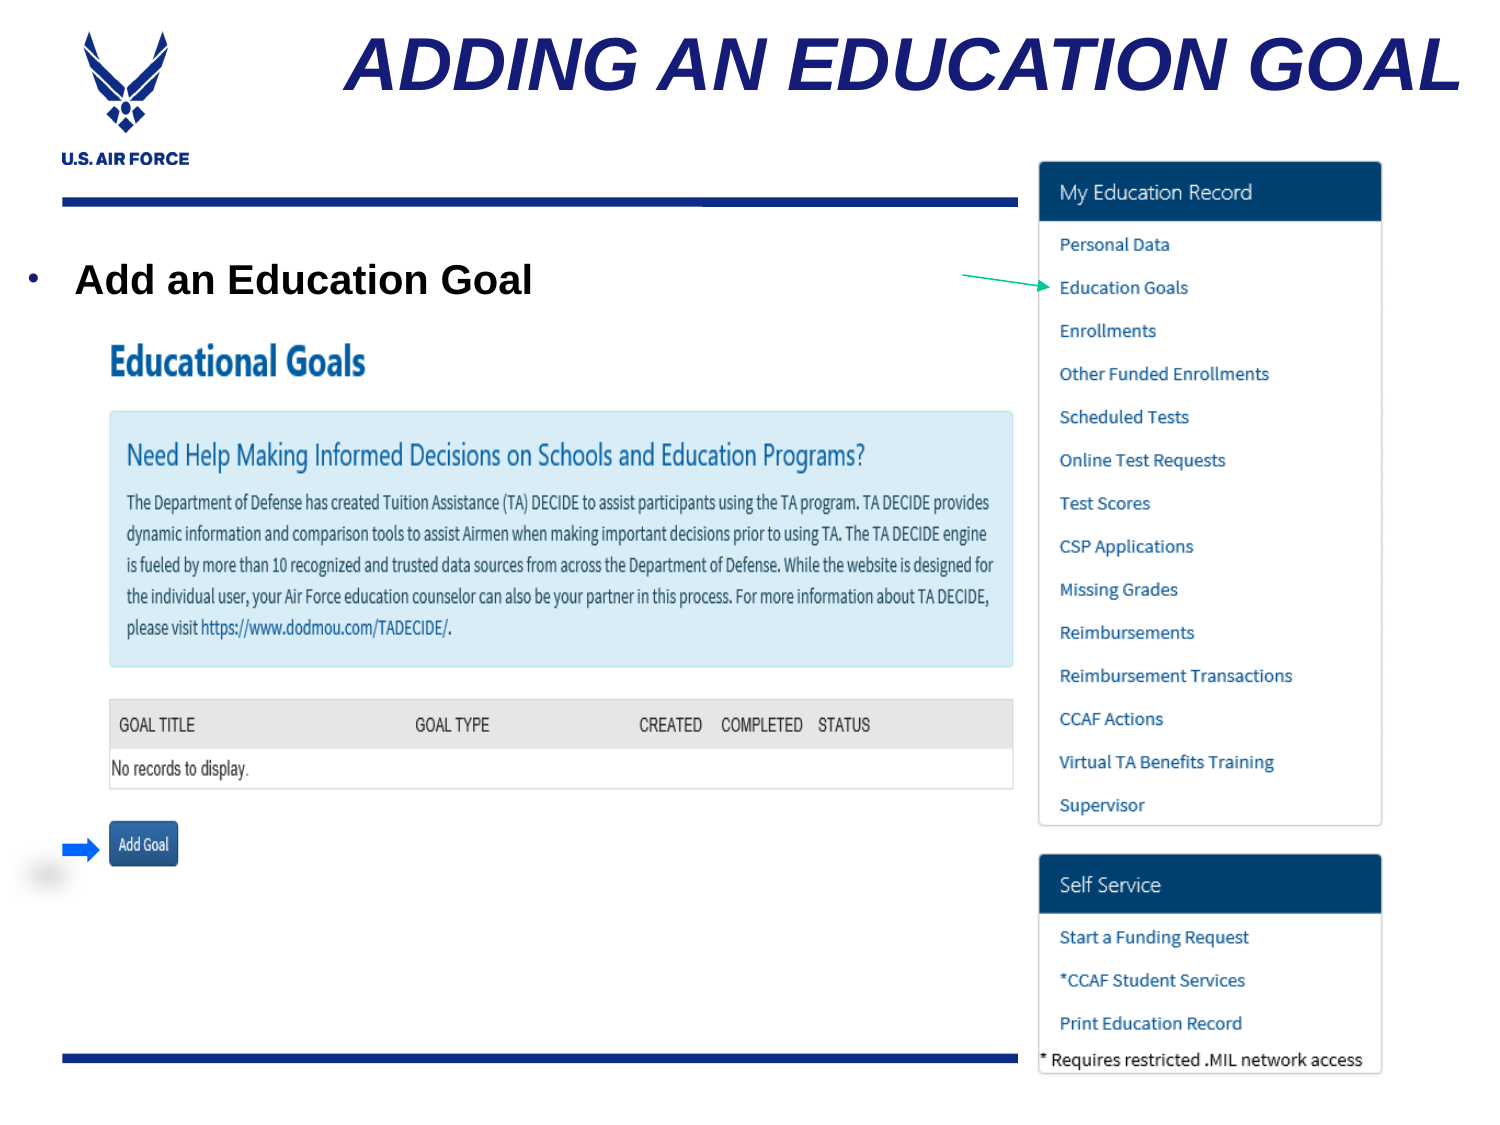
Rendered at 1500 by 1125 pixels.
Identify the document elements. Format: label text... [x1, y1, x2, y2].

picture [49, 154, 1438, 1108]
title ADDING AN EDUCATION GOAL [307, 7, 1481, 196]
list Add an Education Goal [12, 174, 1013, 1013]
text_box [962, 274, 1051, 288]
picture [62, 31, 189, 165]
